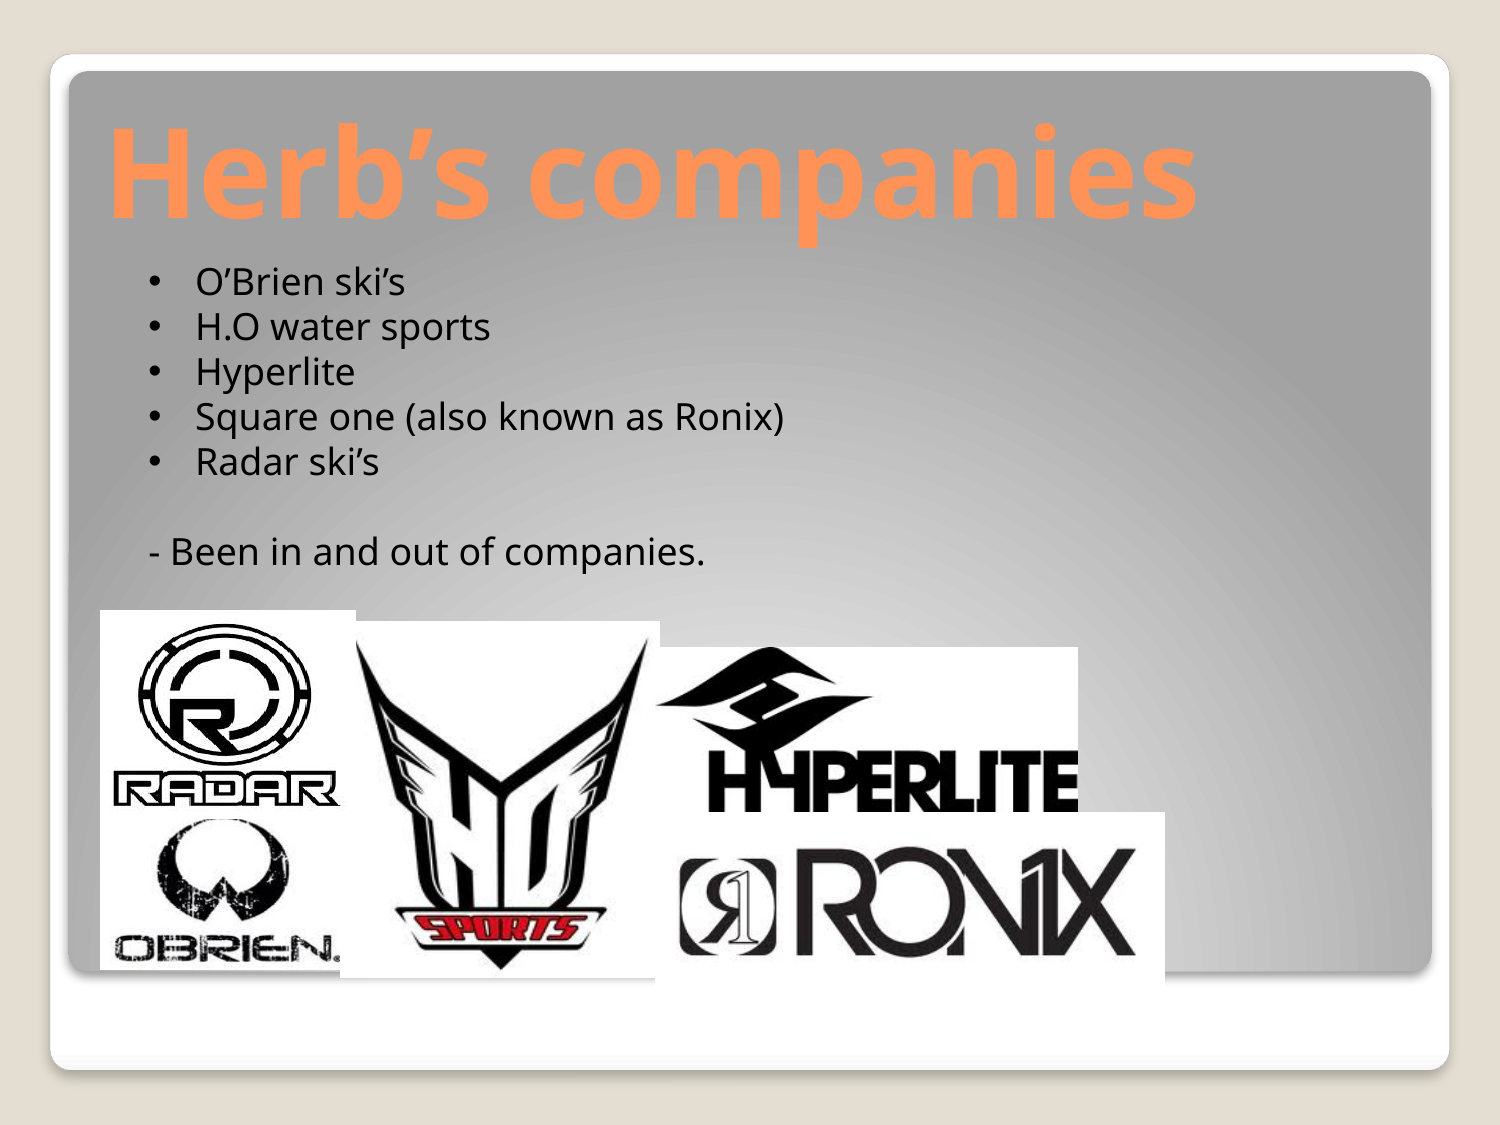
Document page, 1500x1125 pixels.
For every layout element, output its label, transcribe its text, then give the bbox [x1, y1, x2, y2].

picture [100, 610, 1165, 990]
title Herb’s companies [88, 78, 1431, 251]
text_box O’Brien ski’s H.O water sports Hyperlite Square one (also known as Ronix) Radar ski’s - Been in and out of companies. [133, 250, 1386, 581]
